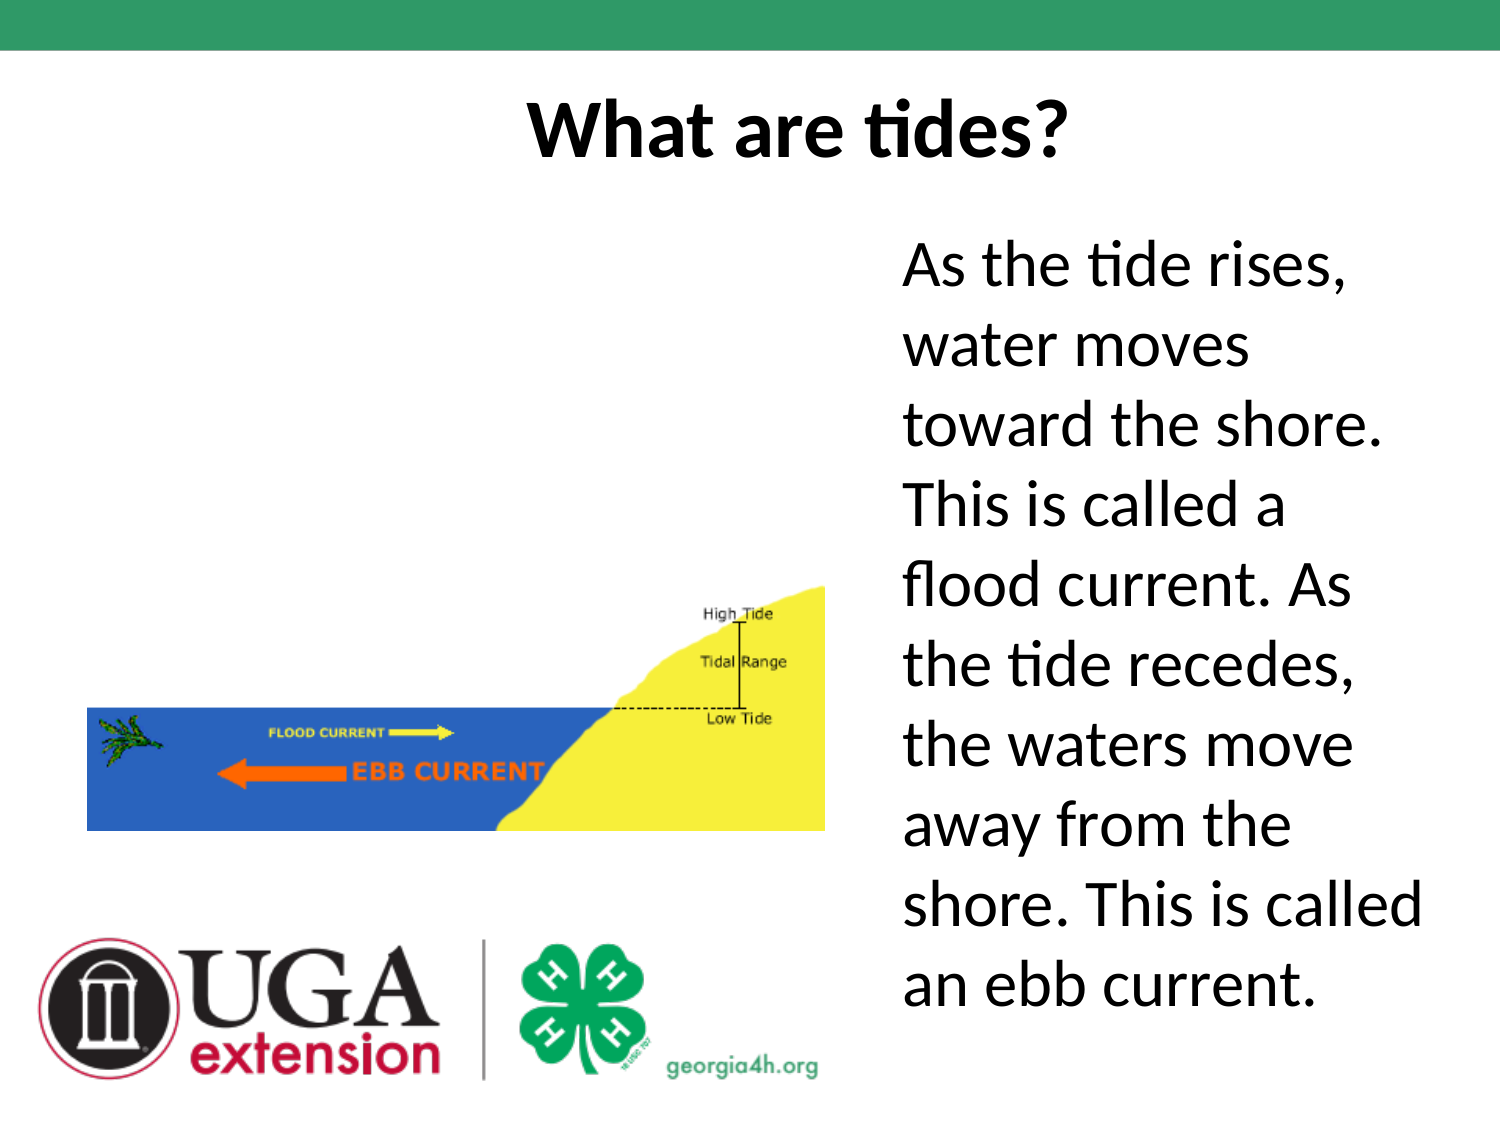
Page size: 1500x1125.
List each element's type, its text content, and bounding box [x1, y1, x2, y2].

text_box What are tides? [511, 66, 1087, 182]
picture [87, 277, 826, 832]
text_box As the tide rises, water moves toward the shore. This is called a flood current. As the tide recedes, the waters move away from the shore. This is called an ebb current. [887, 212, 1450, 1027]
